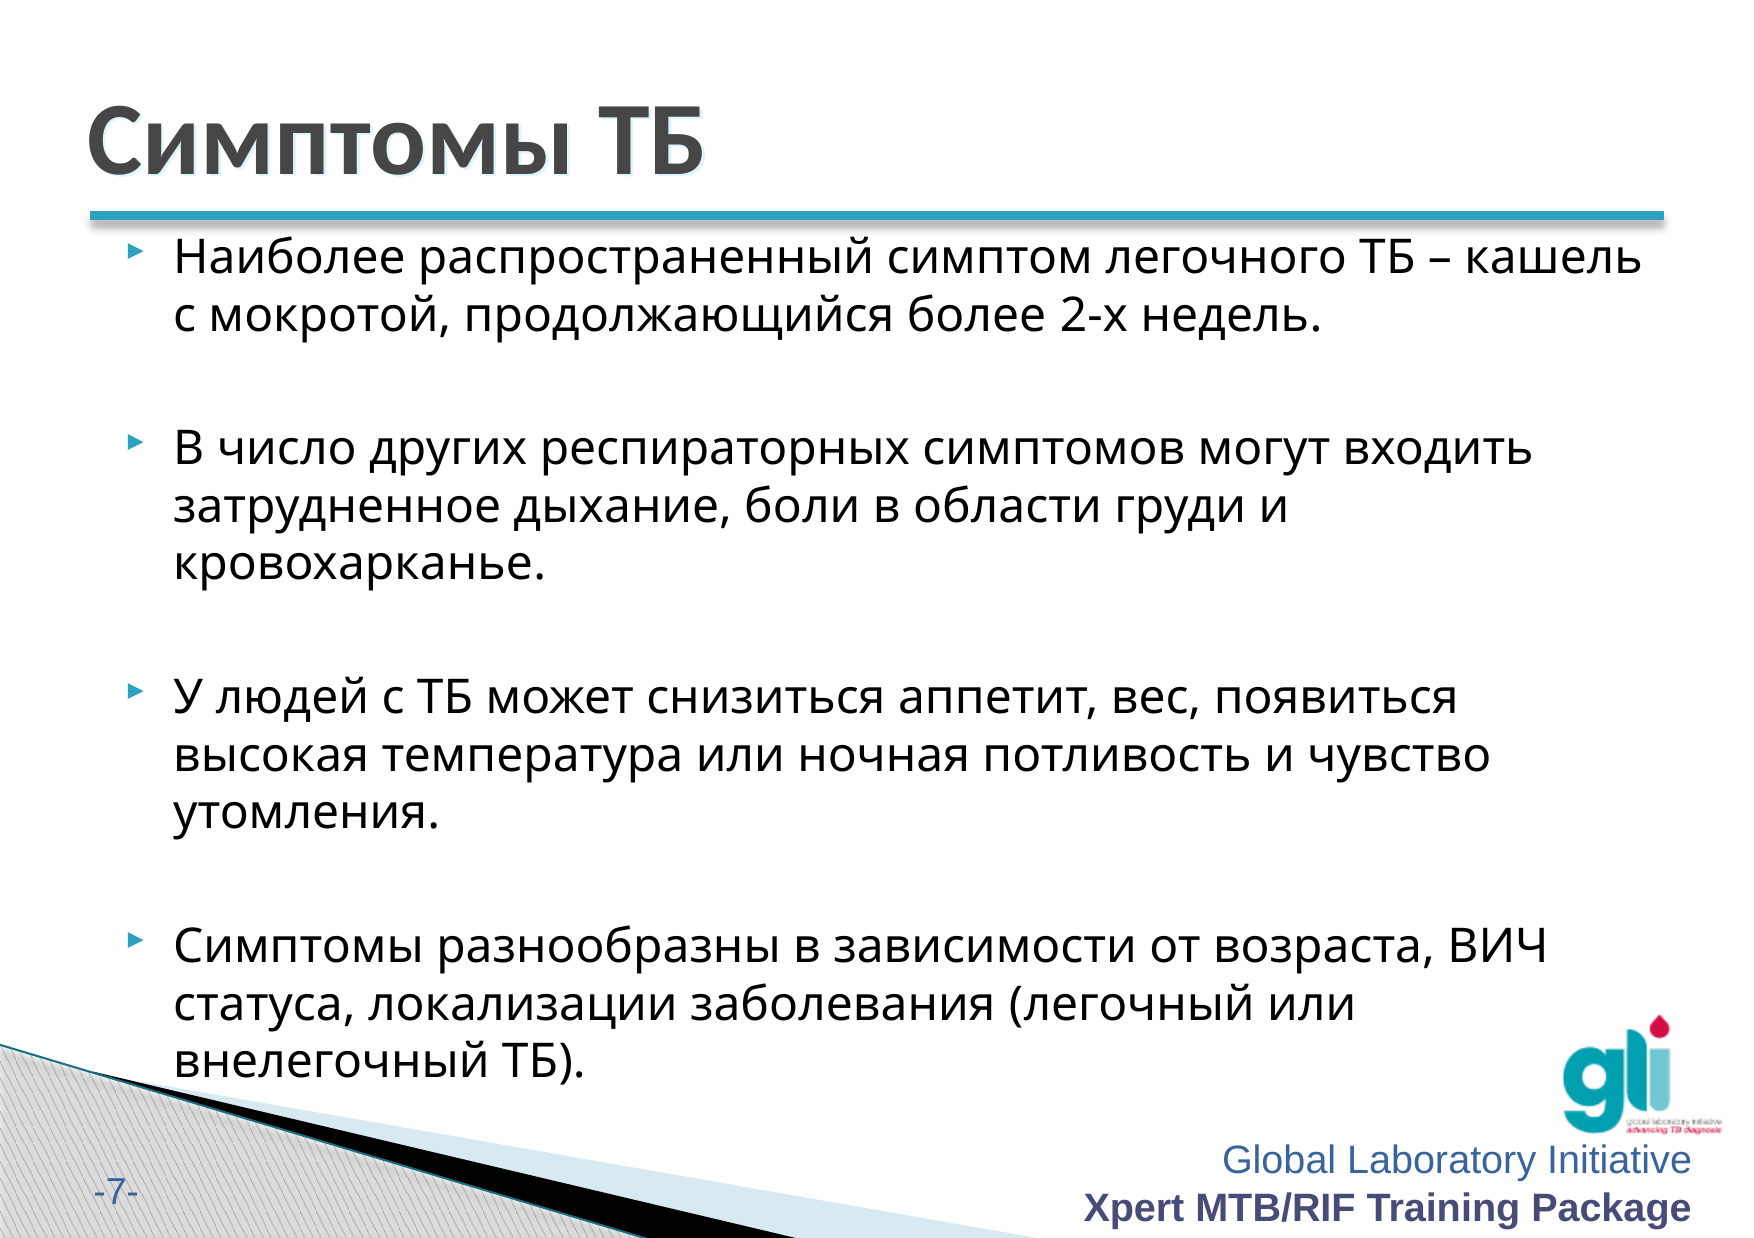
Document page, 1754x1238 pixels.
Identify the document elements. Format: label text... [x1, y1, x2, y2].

title Симптомы ТБ [87, 49, 1666, 216]
picture [1553, 1011, 1727, 1139]
list Наиболее распространенный симптом легочного ТБ – кашель с мокротой, продолжающийся более 2-х недель. В число других респираторных симптомов могут входить затрудненное дыхание, боли в области груди и кровохарканье. У людей с ТБ может снизиться аппетит, вес, появиться высокая температура или ночная потливость и чувство утомления. Симптомы разнообразны в зависимости от возраста, ВИЧ статуса, локализации заболевания (легочный или внелегочный ТБ). [87, 217, 1666, 1024]
